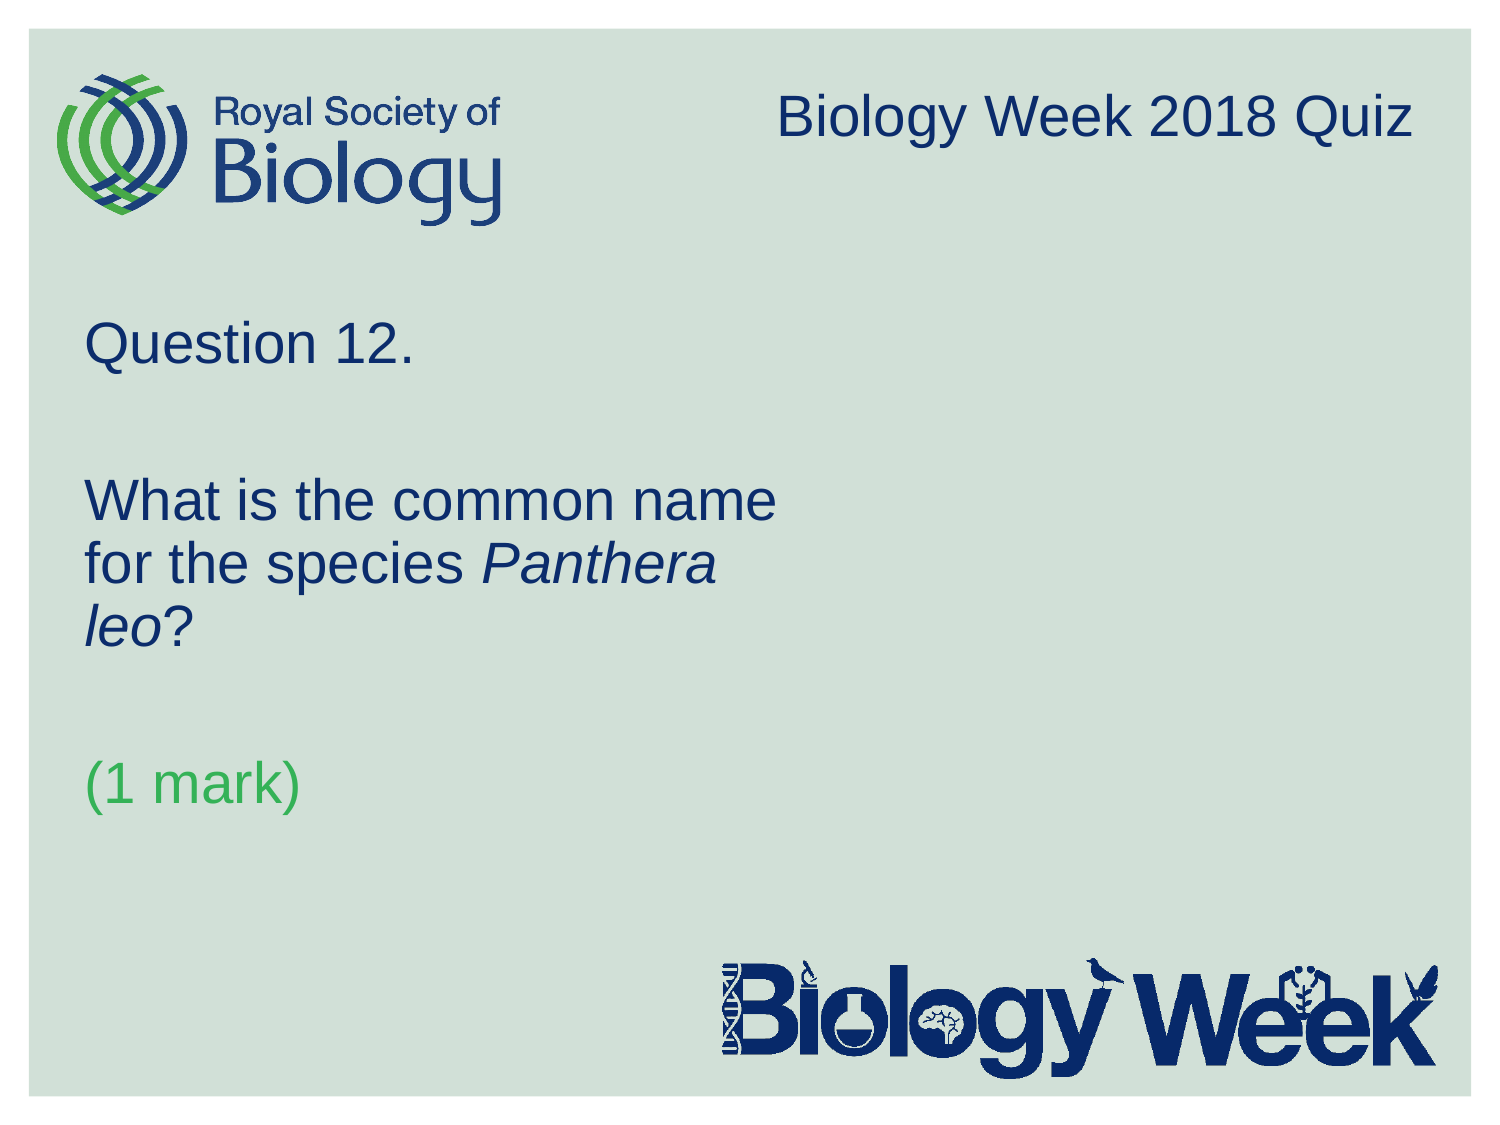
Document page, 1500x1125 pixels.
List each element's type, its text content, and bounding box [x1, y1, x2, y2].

picture [722, 958, 1438, 1079]
text_box Question 12. What is the common name for the species Panthera leo? (1 mark) [69, 306, 845, 1020]
picture [0, 28, 557, 272]
